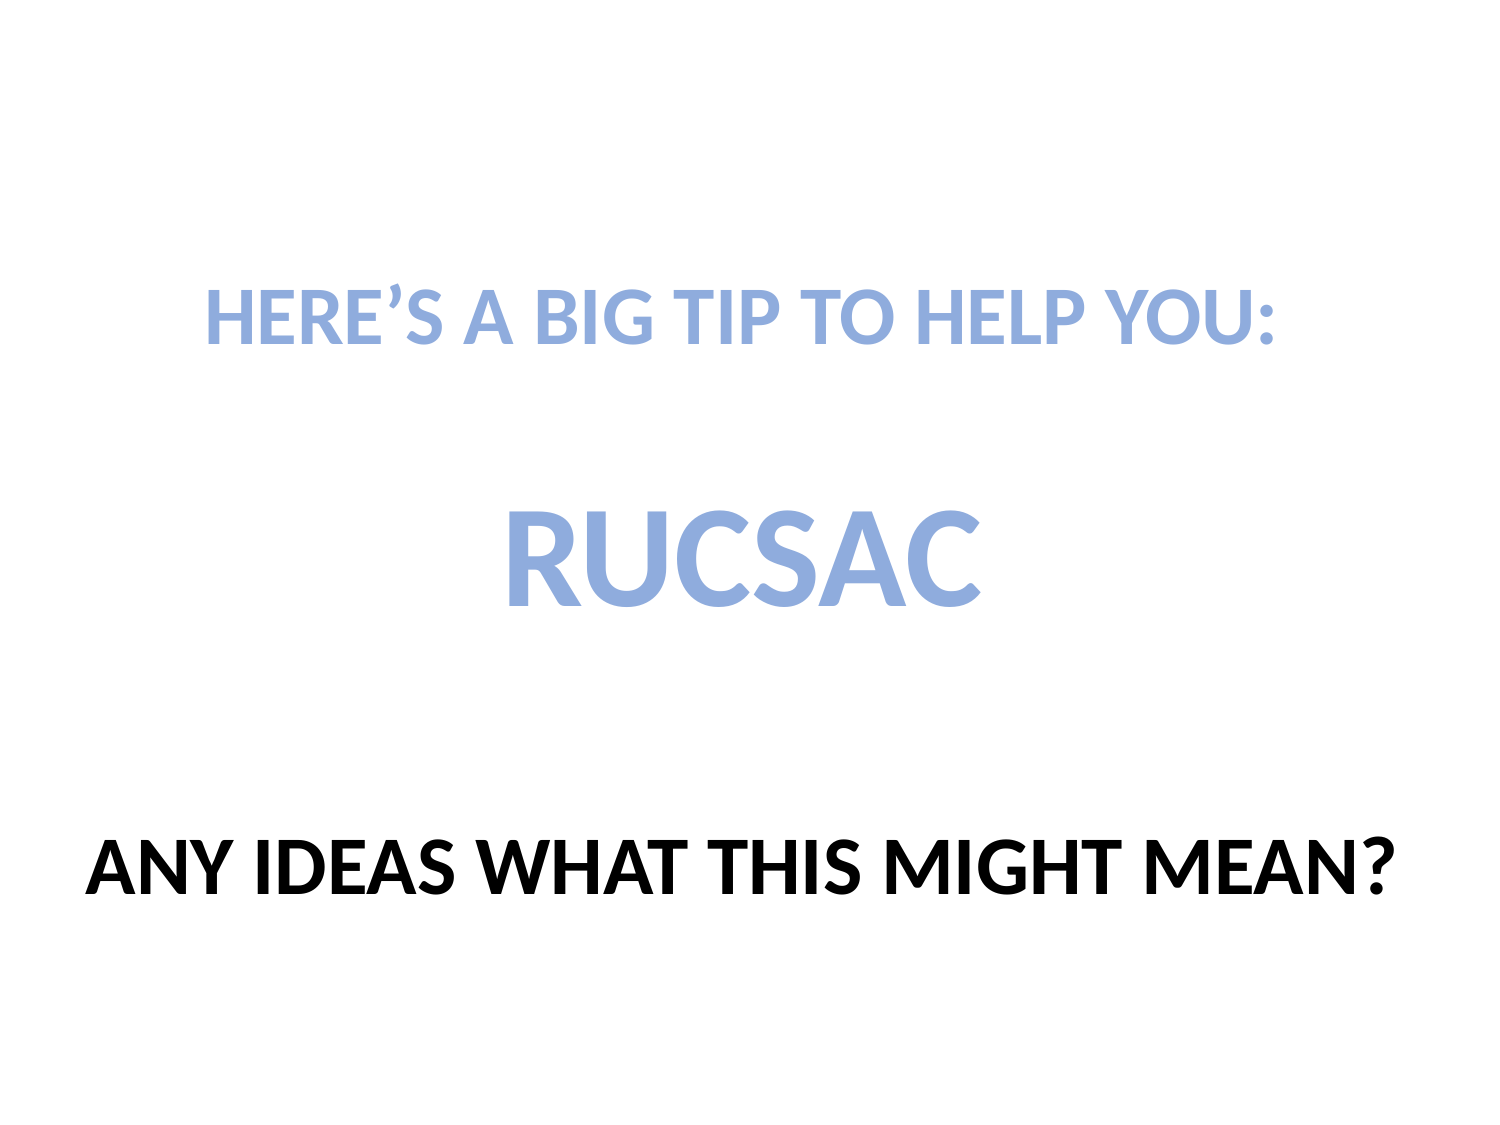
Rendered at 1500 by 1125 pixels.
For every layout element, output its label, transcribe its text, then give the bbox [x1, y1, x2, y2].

text_box HERE’S A BIG TIP TO HELP YOU: RUCSAC ANY IDEAS WHAT THIS MIGHT MEAN? [64, 267, 1419, 905]
